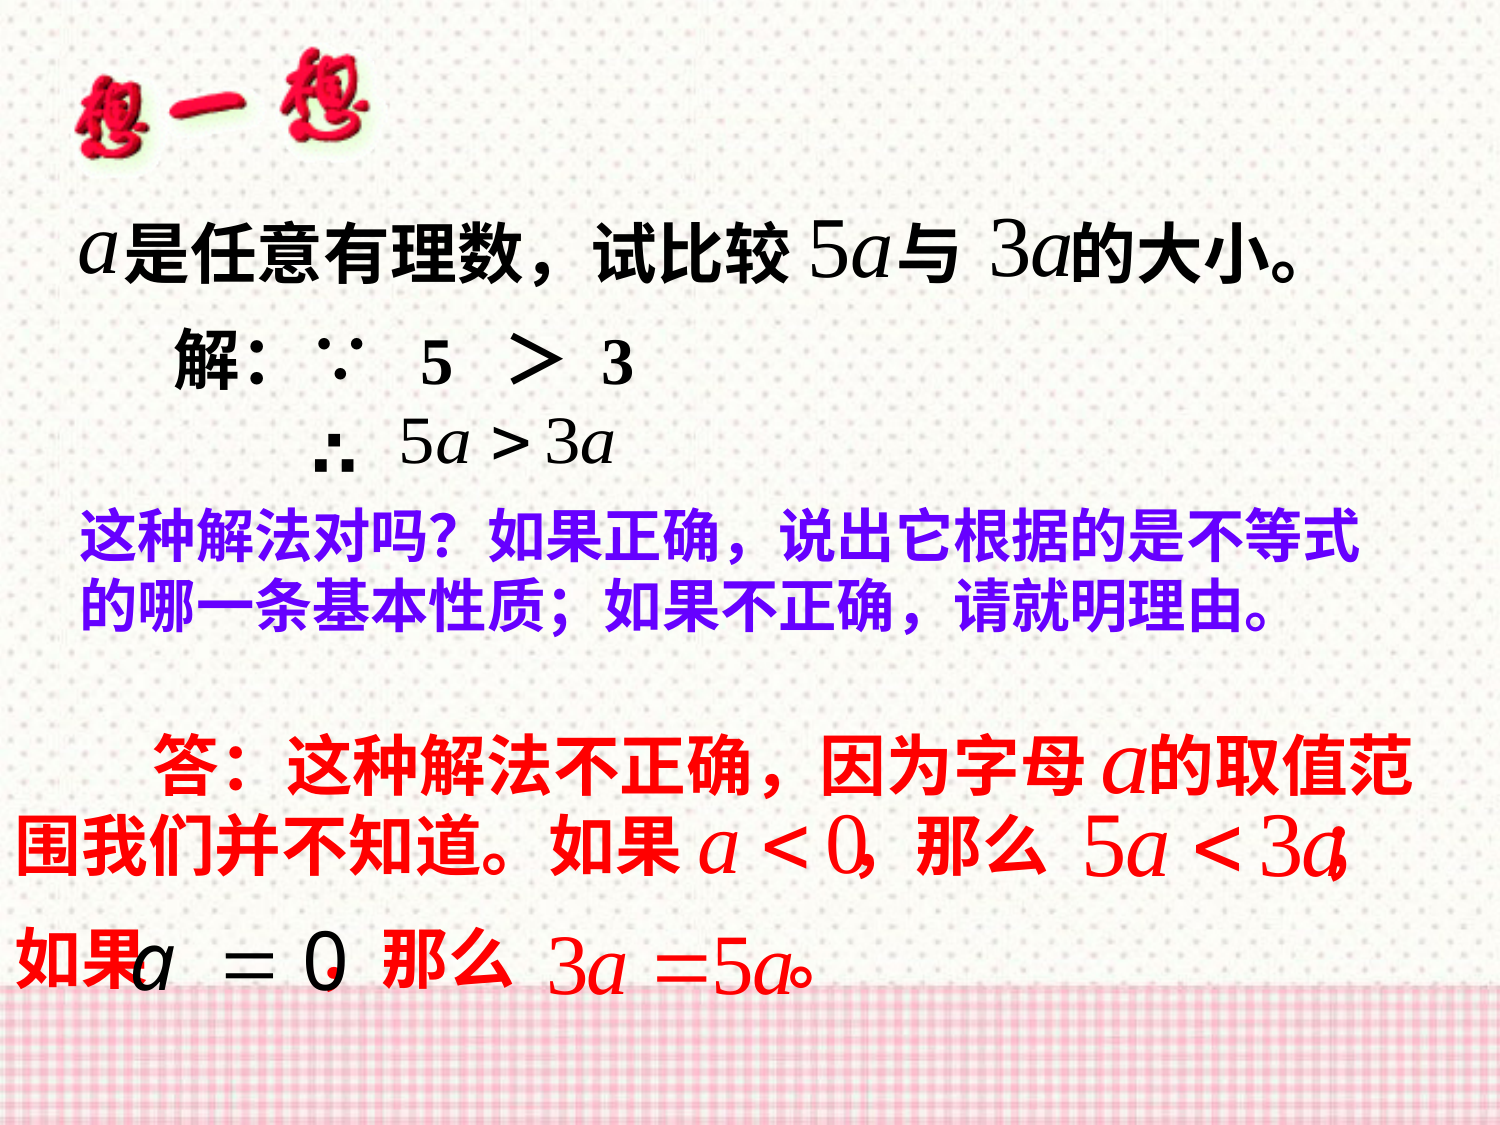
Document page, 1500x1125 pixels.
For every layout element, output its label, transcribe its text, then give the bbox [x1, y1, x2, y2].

text_box 这种解法对吗？如果正确，说出它根据的是不等式的哪一条基本性质；如果不正确，请就明理由。 [64, 491, 1421, 647]
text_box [64, 196, 1436, 301]
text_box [158, 310, 660, 499]
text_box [0, 715, 1459, 1012]
picture [0, 0, 1500, 1125]
